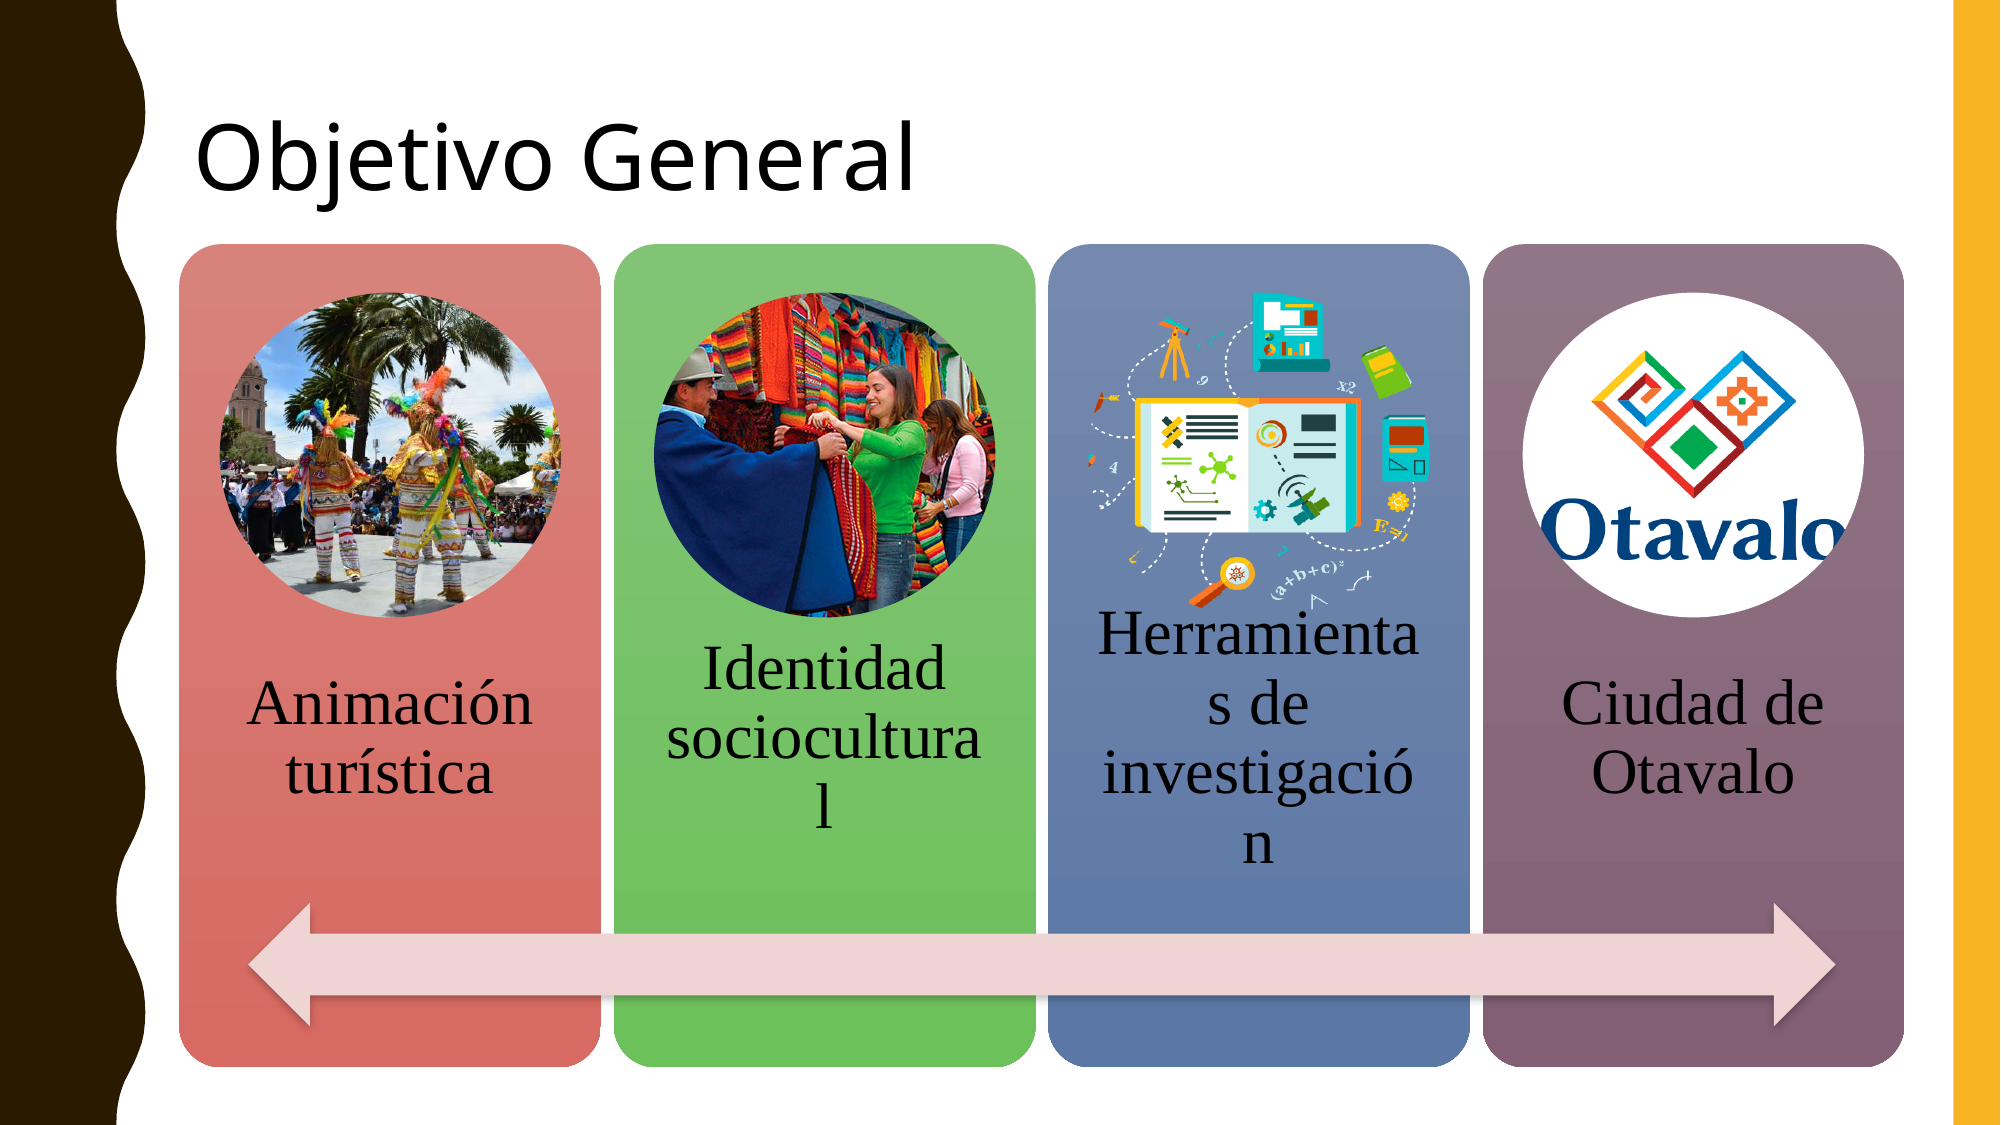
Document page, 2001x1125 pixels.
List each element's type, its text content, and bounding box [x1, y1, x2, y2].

text_box Objetivo General [179, 91, 1149, 216]
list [179, 244, 1905, 1068]
